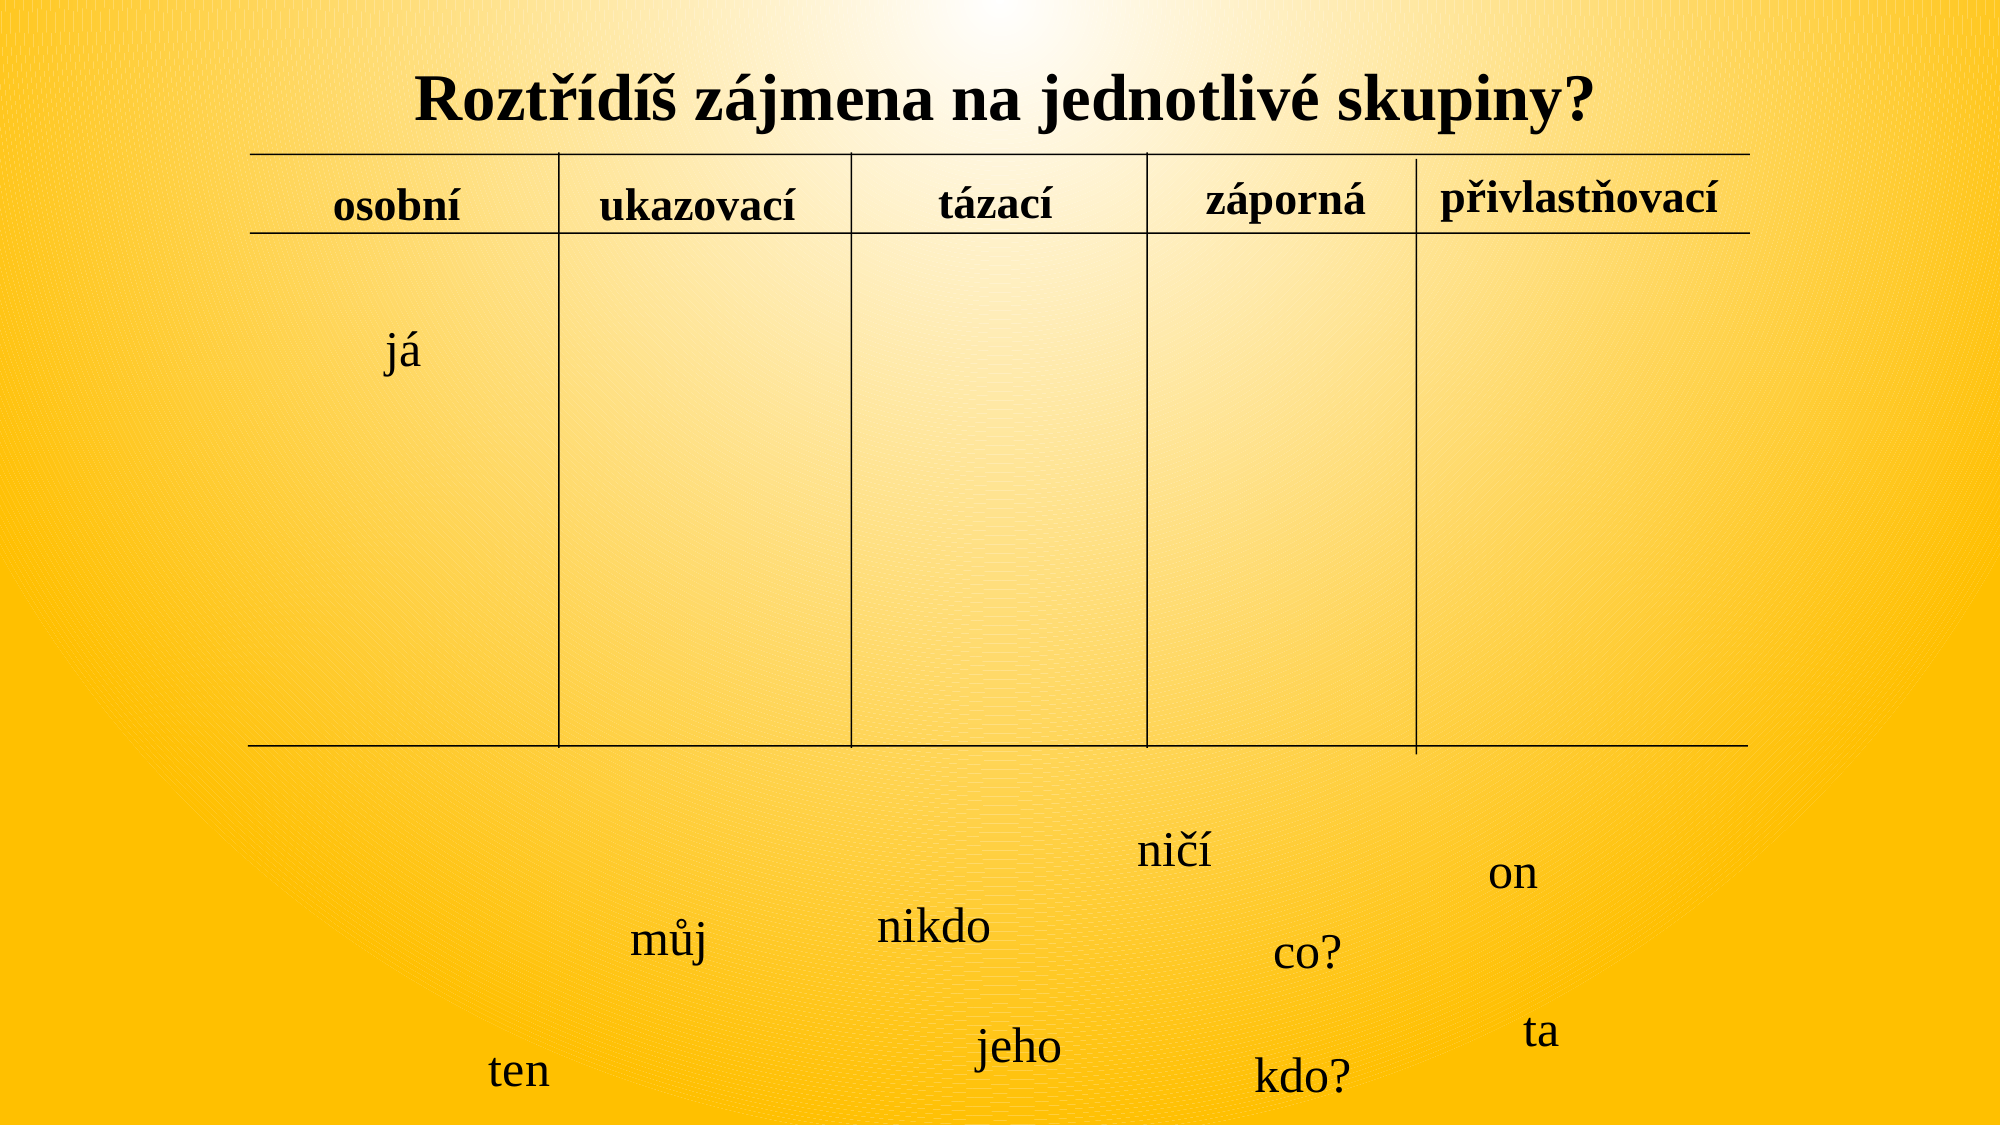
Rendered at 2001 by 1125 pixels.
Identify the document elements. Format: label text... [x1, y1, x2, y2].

text_box můj [554, 897, 785, 974]
text_box ničí [1065, 808, 1285, 884]
text_box já [301, 308, 506, 385]
text_box kdo? [1215, 1034, 1392, 1111]
text_box tázací [880, 165, 1111, 236]
text_box co? [1215, 910, 1403, 987]
text_box ta [1408, 988, 1674, 1065]
text_box jeho [912, 1004, 1127, 1080]
text_box osobní [249, 167, 544, 238]
text_box záporná [1156, 160, 1416, 232]
text_box Roztřídíš zájmena na jednotlivé skupiny? [331, 0, 1682, 188]
text_box přivlastňovací [1408, 158, 1750, 230]
text_box on [1389, 830, 1640, 906]
text_box nikdo [819, 884, 1051, 961]
text_box ukazovací [556, 167, 839, 238]
text_box ten [421, 1028, 618, 1104]
